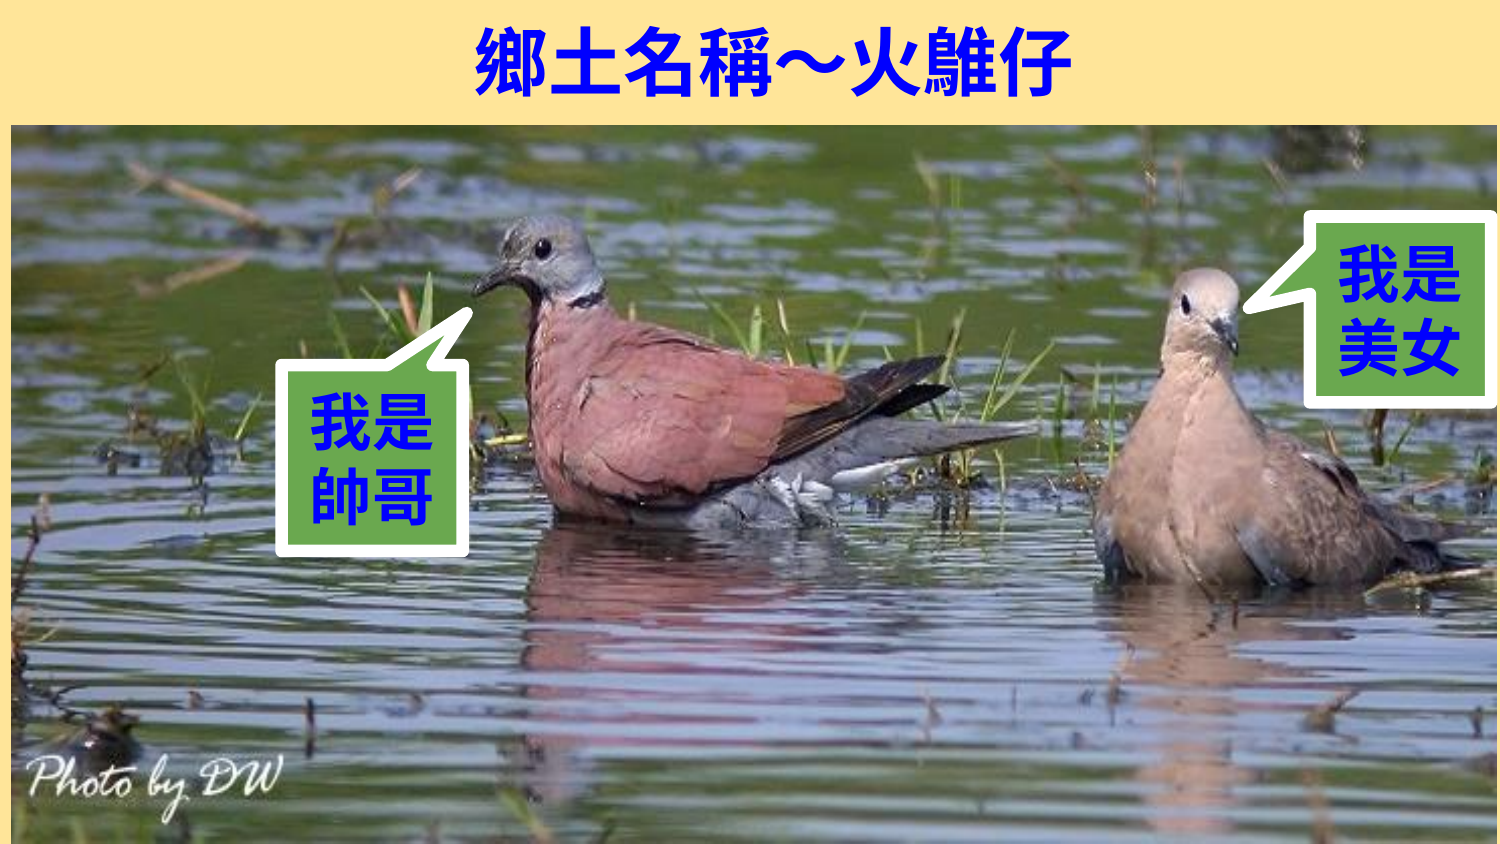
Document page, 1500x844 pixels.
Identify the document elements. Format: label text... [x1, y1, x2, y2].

picture [11, 125, 1498, 844]
title 鄉土名稱～火鵻仔 [385, 0, 1163, 112]
